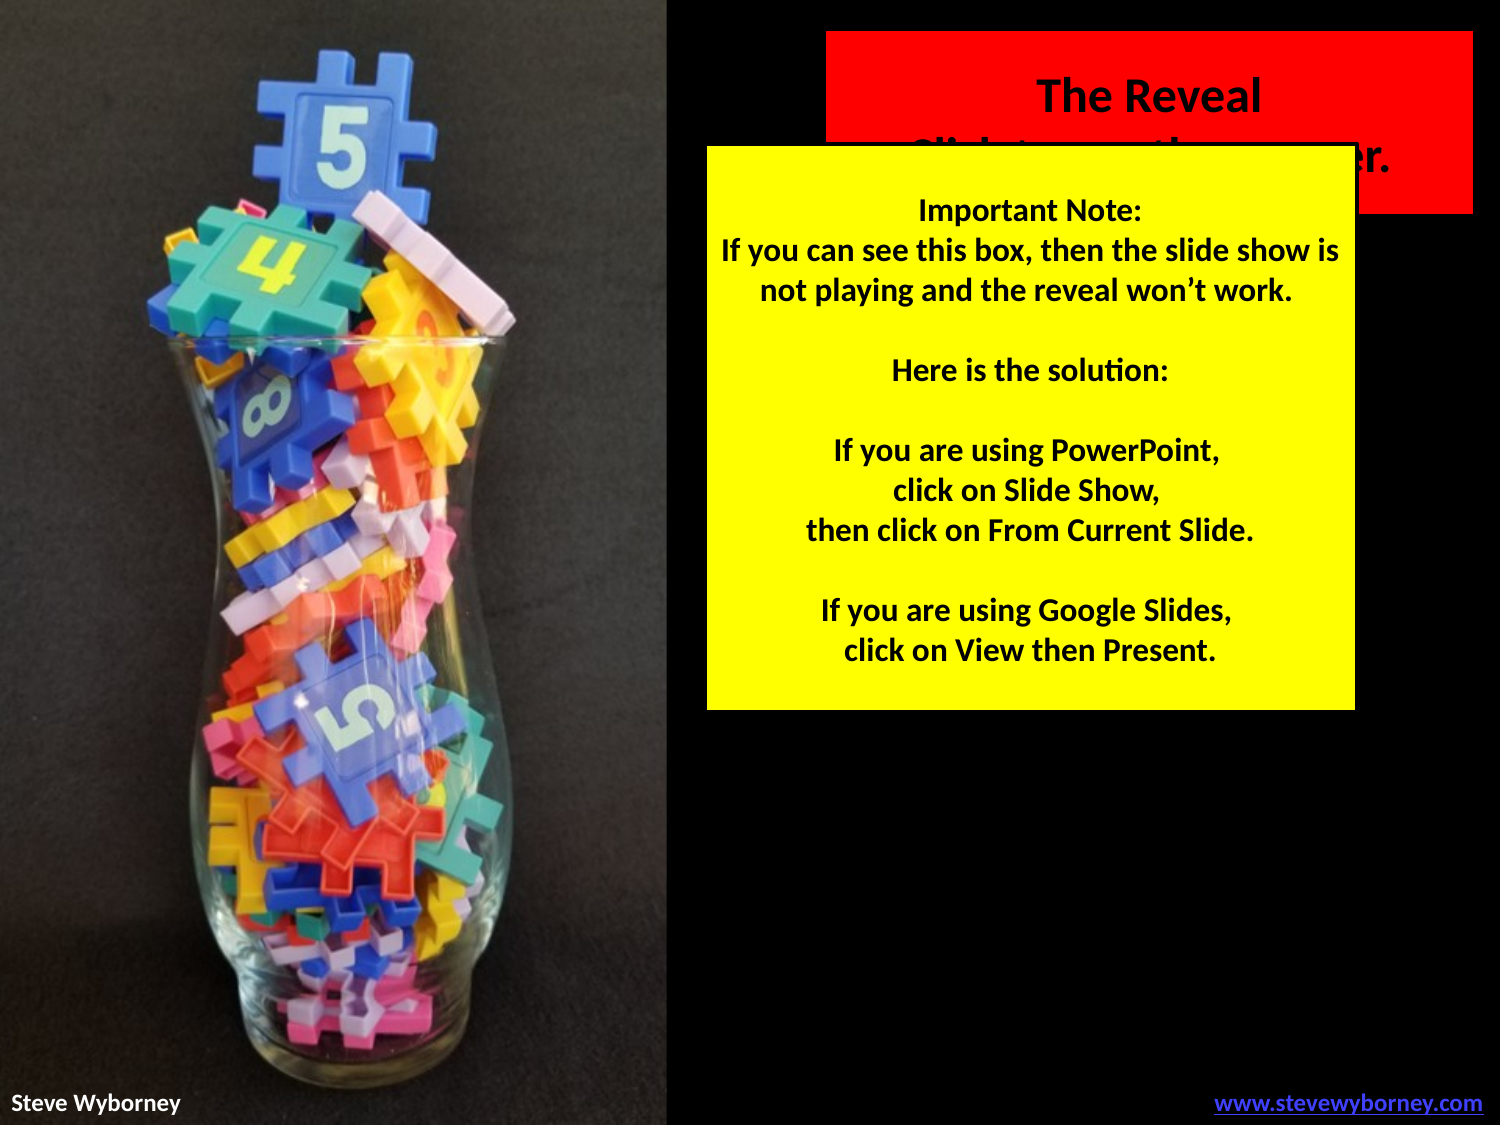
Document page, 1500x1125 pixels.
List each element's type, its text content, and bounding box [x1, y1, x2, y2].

text_box 40 objects [823, 23, 1479, 215]
picture [0, 0, 667, 1125]
text_box The Reveal Click to see the answer. [821, 27, 1478, 218]
text_box www.stevewyborney.com [1199, 1079, 1499, 1125]
text_box Important Note: If you can see this box, then the slide show is not playing and the reveal won’t work. Here is the solution: If you are using PowerPoint, click on Slide Show, then click on From Current Slide. If you are using Google Slides, click on View then Present. [703, 142, 1359, 715]
